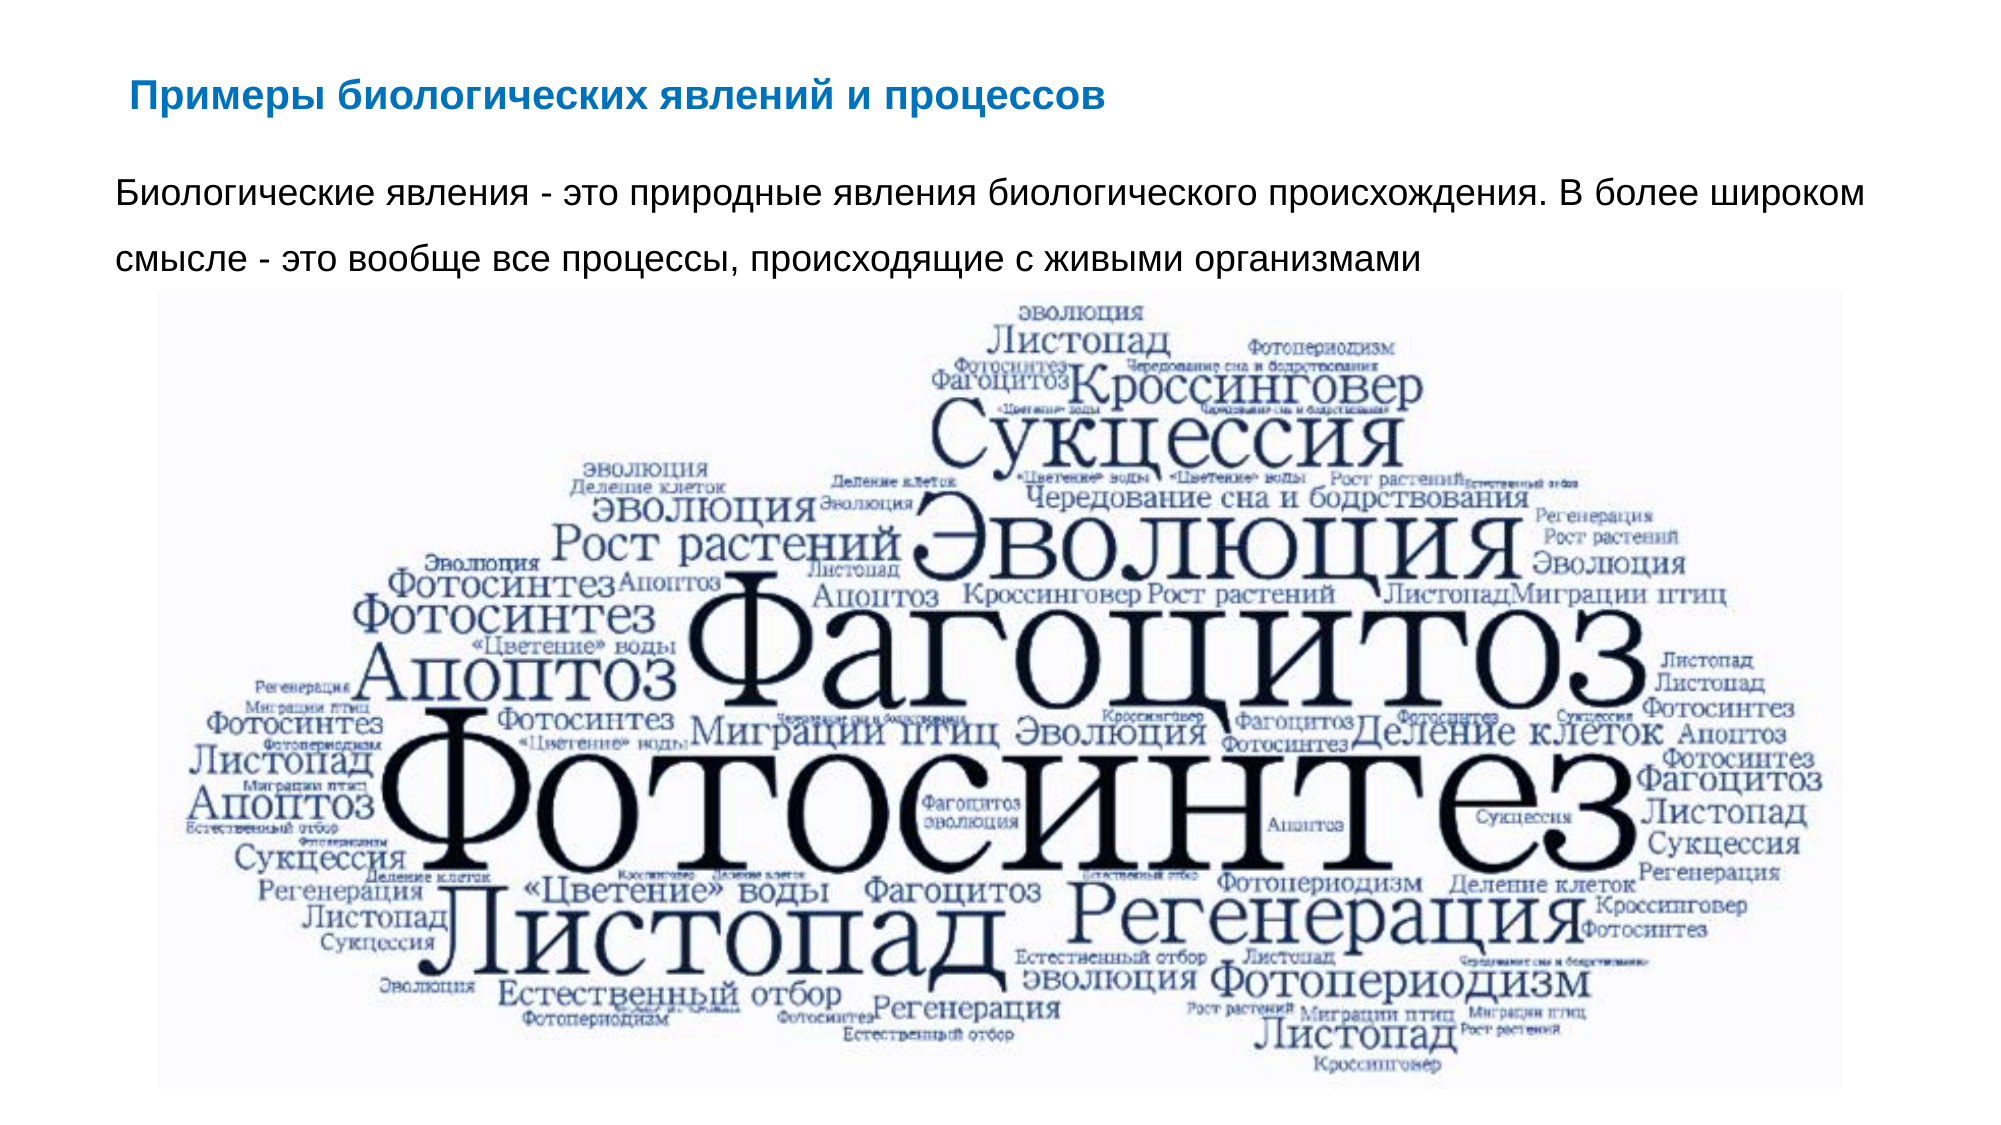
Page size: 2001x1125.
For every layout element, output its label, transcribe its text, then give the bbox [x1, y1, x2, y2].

picture [157, 290, 1843, 1089]
title Примеры биологических явлений и процессов [114, 55, 1843, 137]
list Биологические явления - это природные явления биологического происхождения. В более широком смысле - это вообще все процессы, происходящие с живыми организмами [100, 160, 1922, 338]
